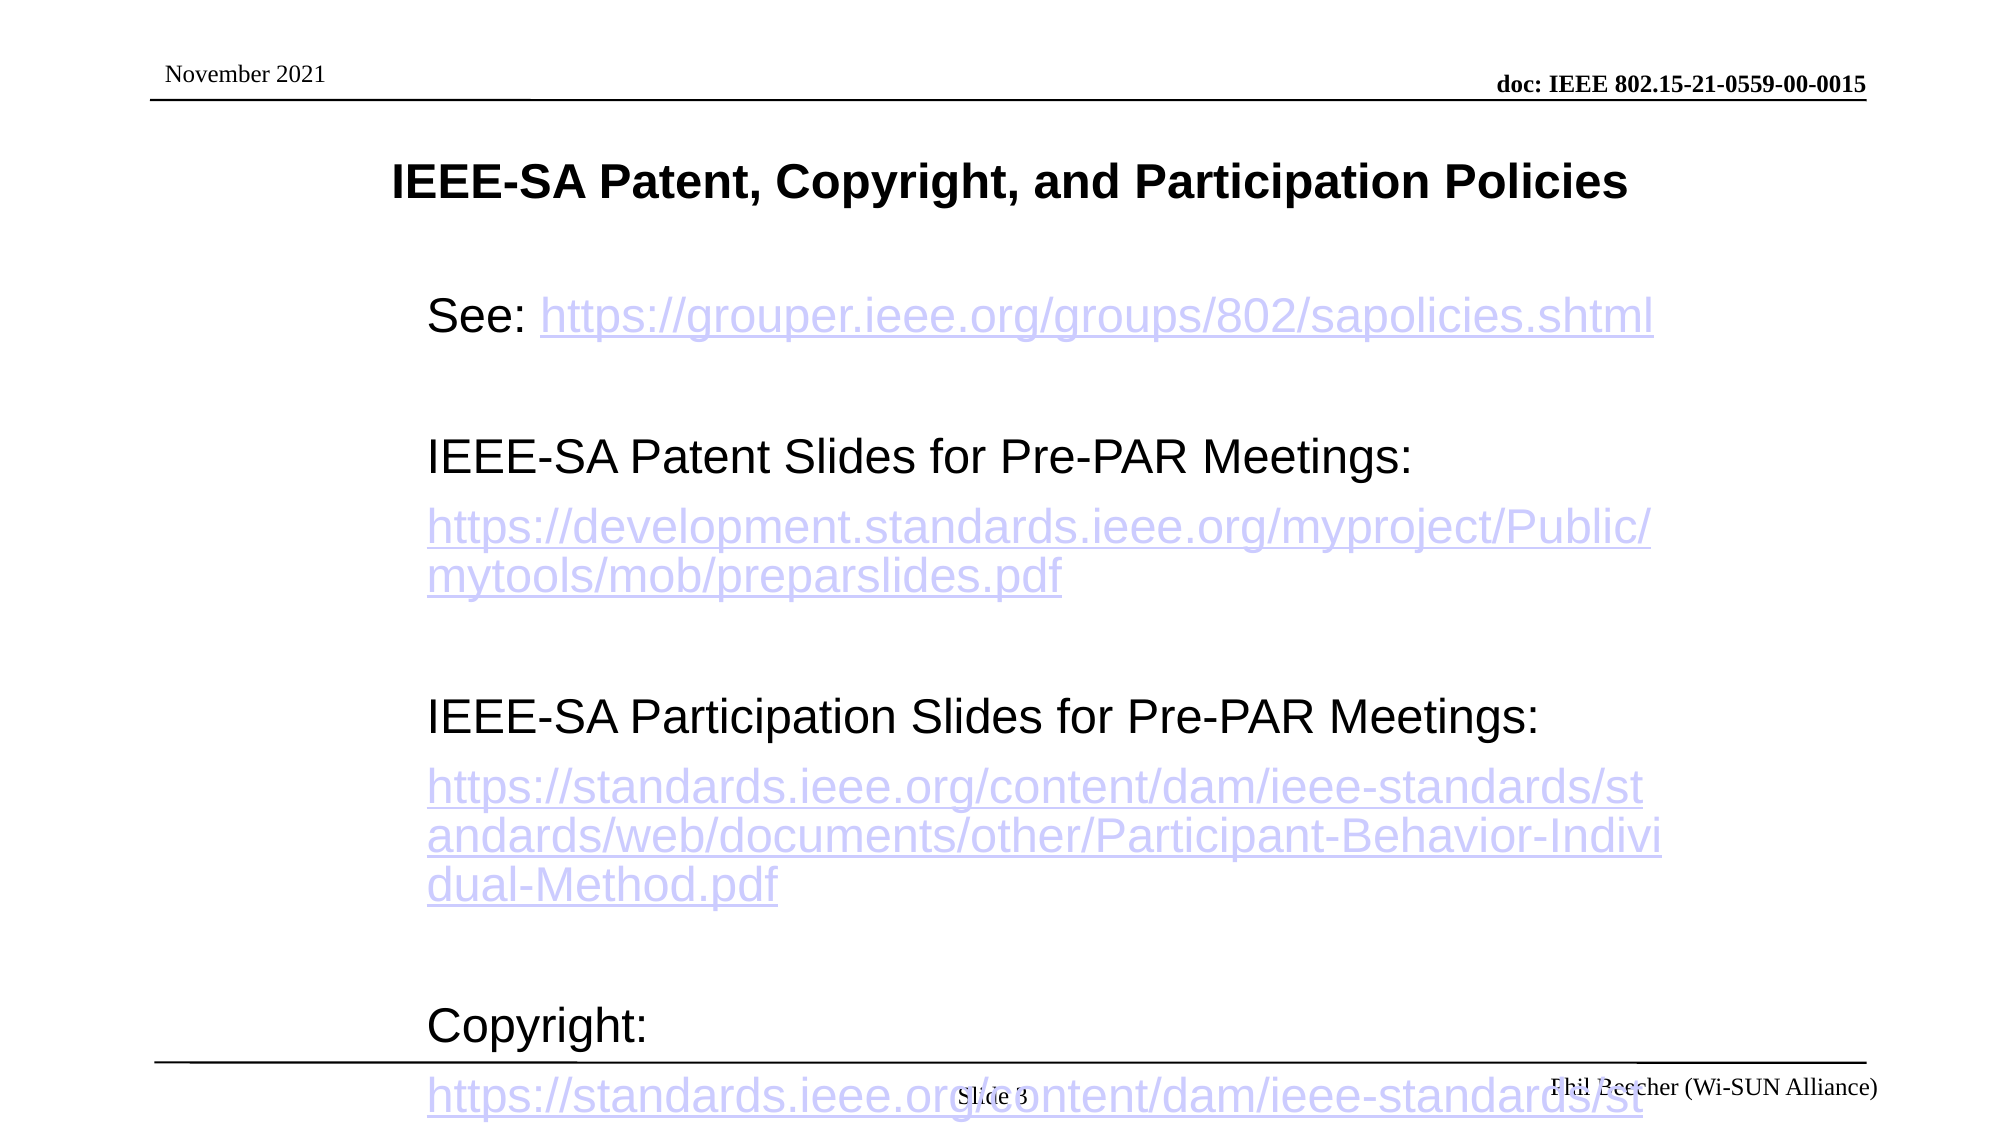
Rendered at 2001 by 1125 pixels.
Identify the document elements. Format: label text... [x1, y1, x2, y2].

slide_number Slide 3 [921, 1075, 1065, 1115]
title IEEE-SA Patent, Copyright, and Participation Policies [373, 113, 1648, 244]
list See: https://grouper.ieee.org/groups/802/sapolicies.shtml IEEE-SA Patent Slides for Pre-PAR Meetings: https://development.standards.ieee.org/myproject/Public/mytools/mob/preparslides.pdf IEEE-SA Participation Slides for Pre-PAR Meetings: https://standards.ieee.org/content/dam/ieee-standards/standards/web/documents/other/Participant-Behavior-Individual-Method.pdf Copyright: https://standards.ieee.org/content/dam/ieee-standards/standards/web/documents/other/ieee-sa-copyright-policy-2019.pdf [411, 276, 1686, 1009]
